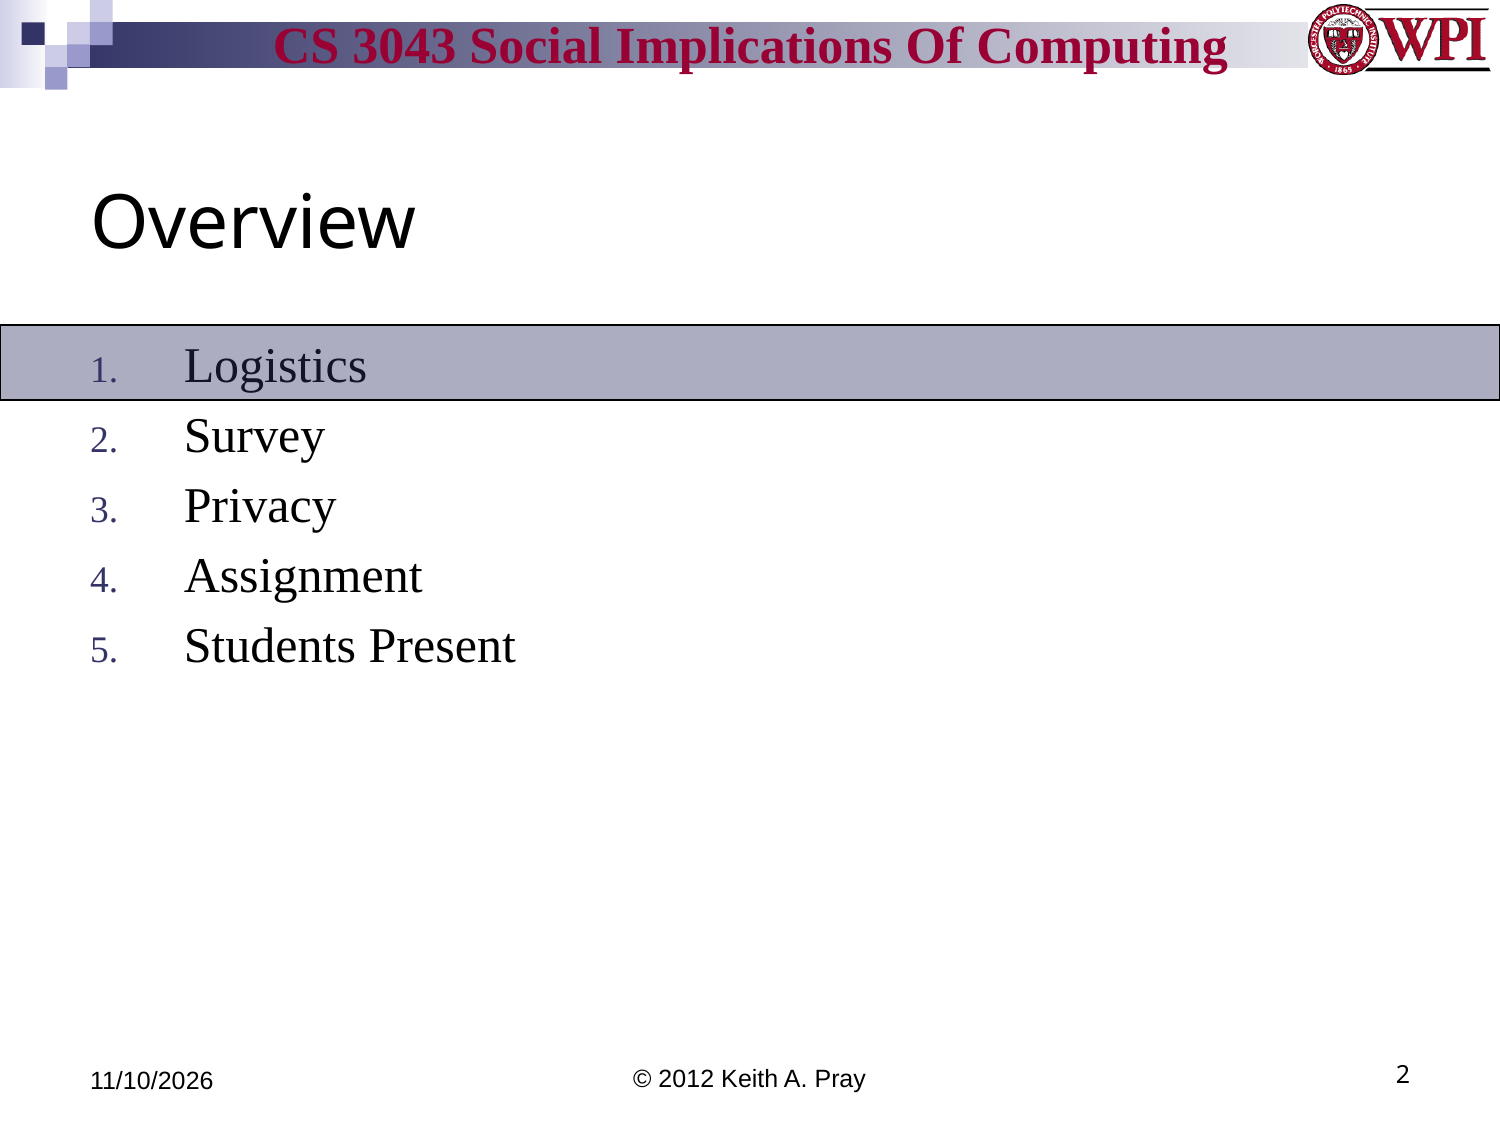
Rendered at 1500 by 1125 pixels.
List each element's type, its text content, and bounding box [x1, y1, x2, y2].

list Logistics Survey Privacy Assignment Students Present [74, 400, 1426, 963]
slide_number 2 [1074, 1024, 1426, 1101]
text_box [0, 324, 1500, 400]
picture [1308, 3, 1500, 75]
title Overview [74, 124, 1426, 313]
footer © 2012 Keith A. Pray [512, 1024, 988, 1101]
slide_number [74, 1024, 426, 1103]
